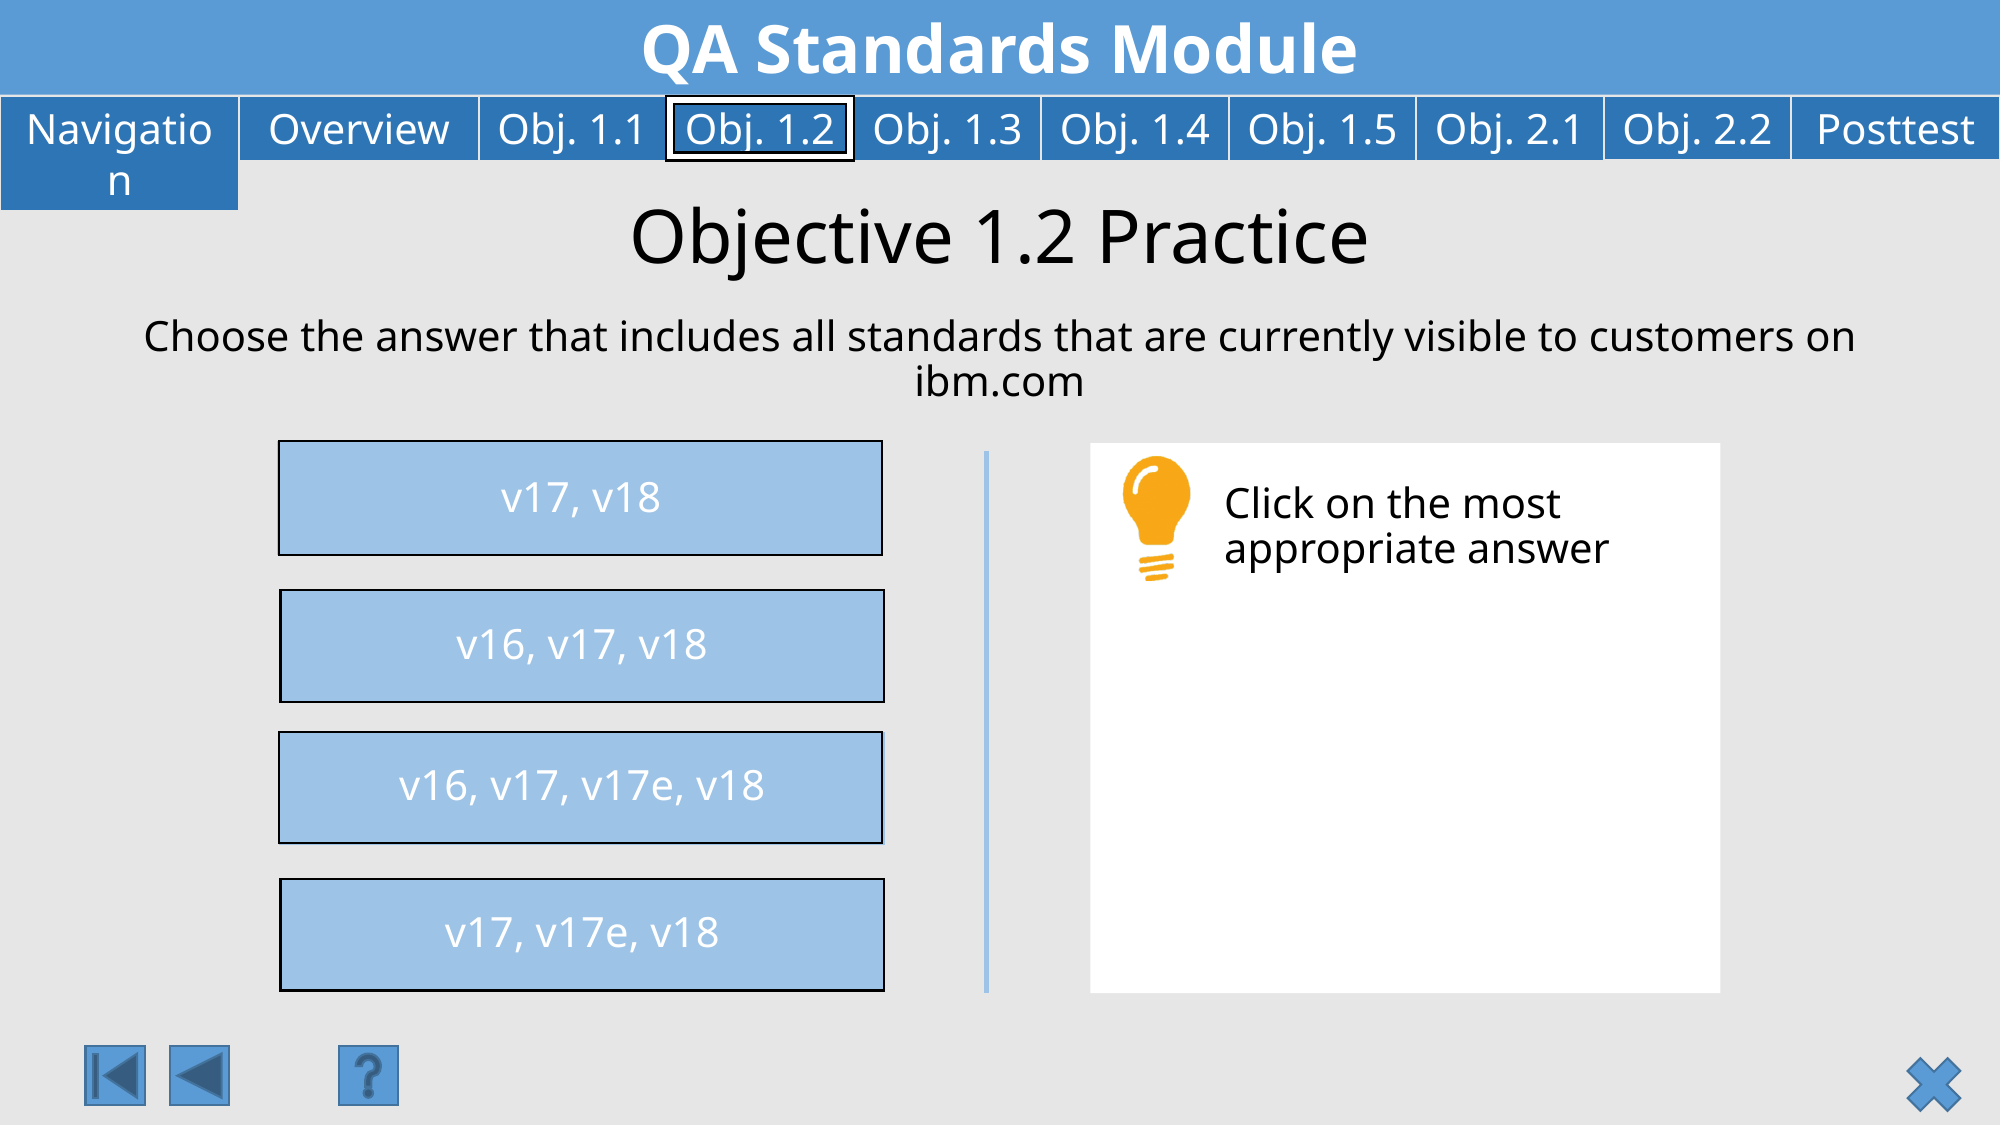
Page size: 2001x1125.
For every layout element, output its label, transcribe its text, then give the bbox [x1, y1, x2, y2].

text_box [279, 589, 885, 703]
text_box [665, 95, 855, 162]
title Objective 1.2 Practice [85, 191, 1915, 288]
picture [1091, 444, 1221, 592]
text_box [278, 440, 883, 556]
text_box [278, 731, 883, 844]
list Choose the answer that includes all standards that are currently visible to customers on ibm.com [85, 307, 1915, 422]
text_box [279, 878, 885, 992]
list Click on the most appropriate answer [1209, 475, 1698, 564]
